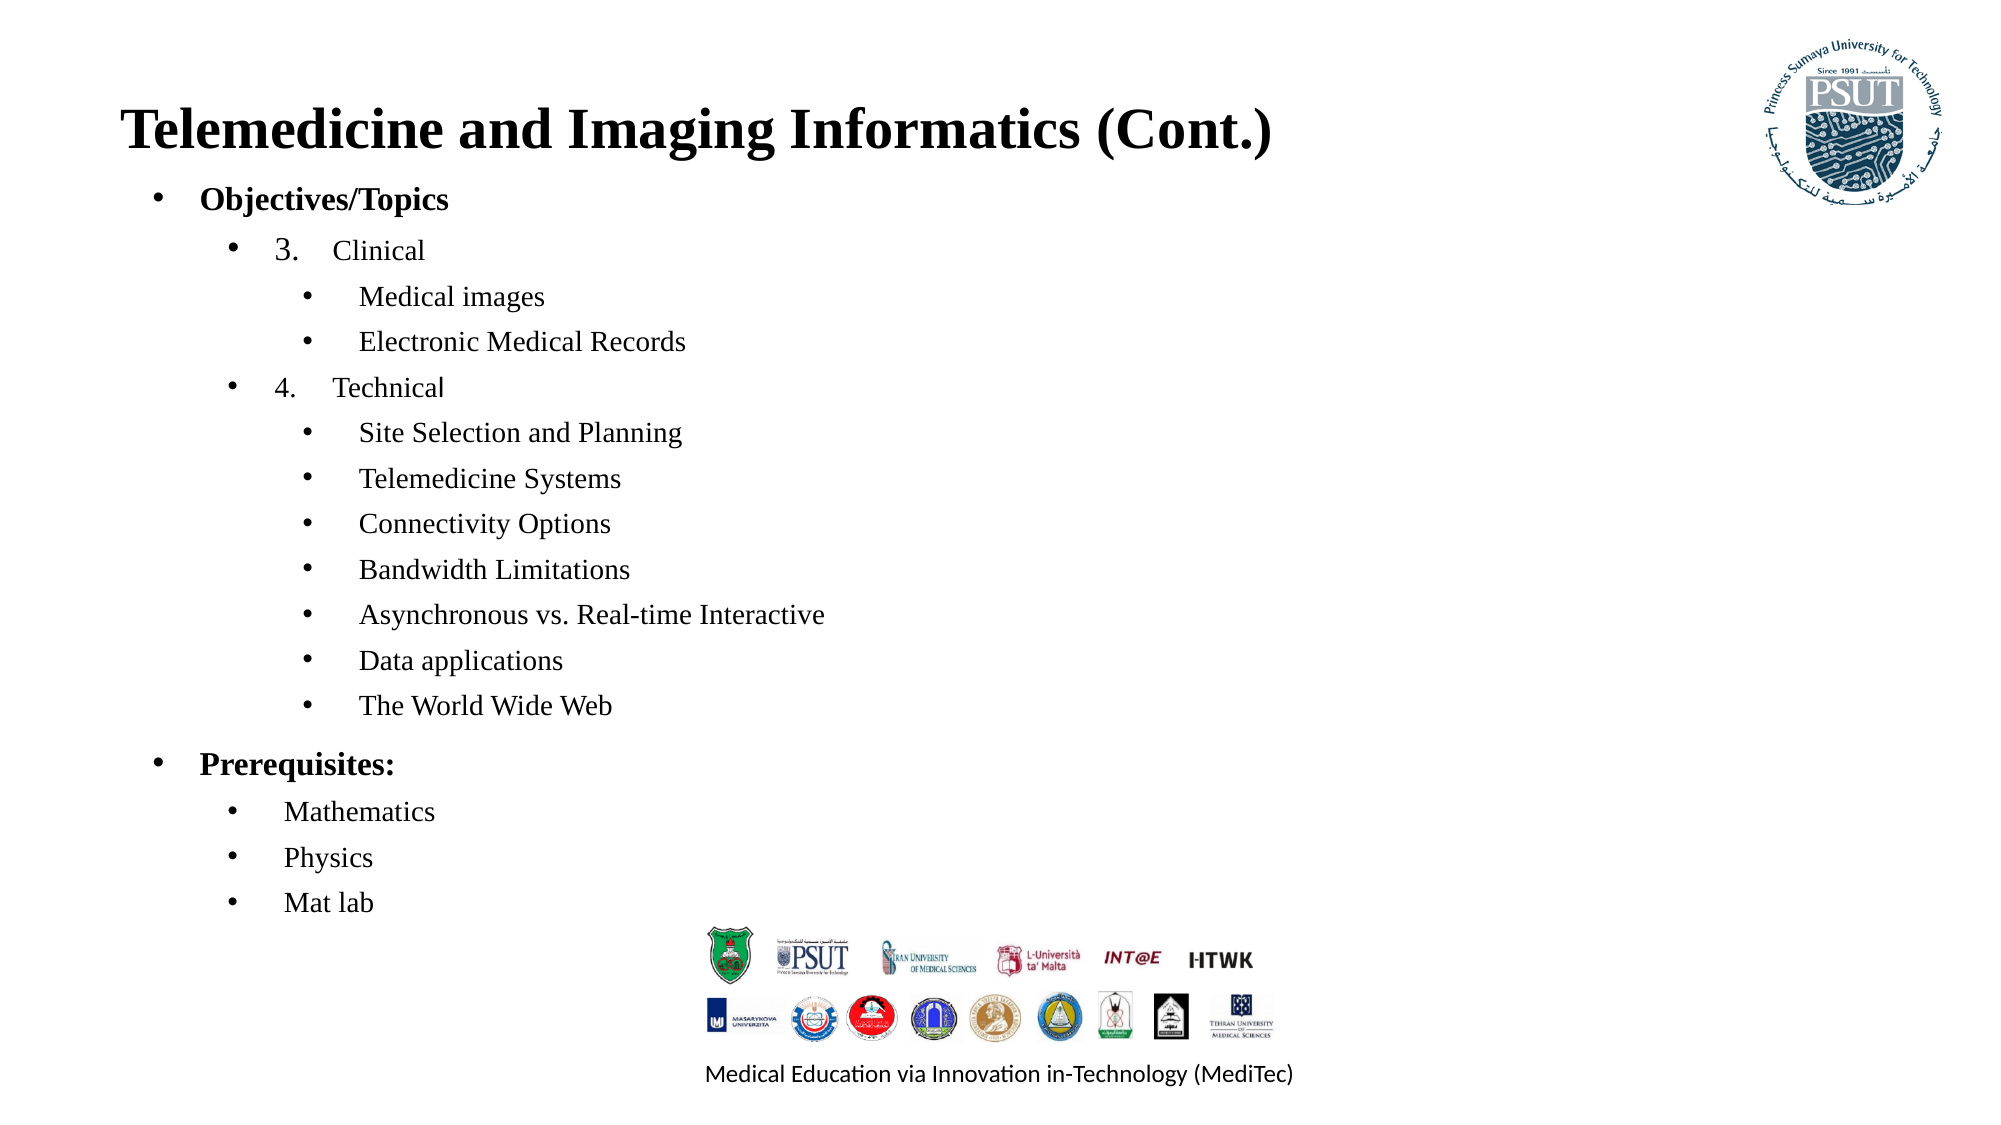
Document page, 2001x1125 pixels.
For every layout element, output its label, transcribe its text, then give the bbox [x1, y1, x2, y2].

picture [697, 922, 1278, 1043]
picture [1764, 39, 1942, 205]
footer Medical Education via Innovation in-Technology (MediTec) [662, 1042, 1338, 1103]
list Objectives/Topics 3. Clinical Medical images Electronic Medical Records 4. Technical Site Selection and Planning Telemedicine Systems Connectivity Options Bandwidth Limitations Asynchronous vs. Real-time Interactive Data applications The World Wide Web Prerequisites: Mathematics Physics Mat lab [137, 169, 1956, 1052]
title Telemedicine and Imaging Informatics (Cont.) [105, 57, 1764, 170]
